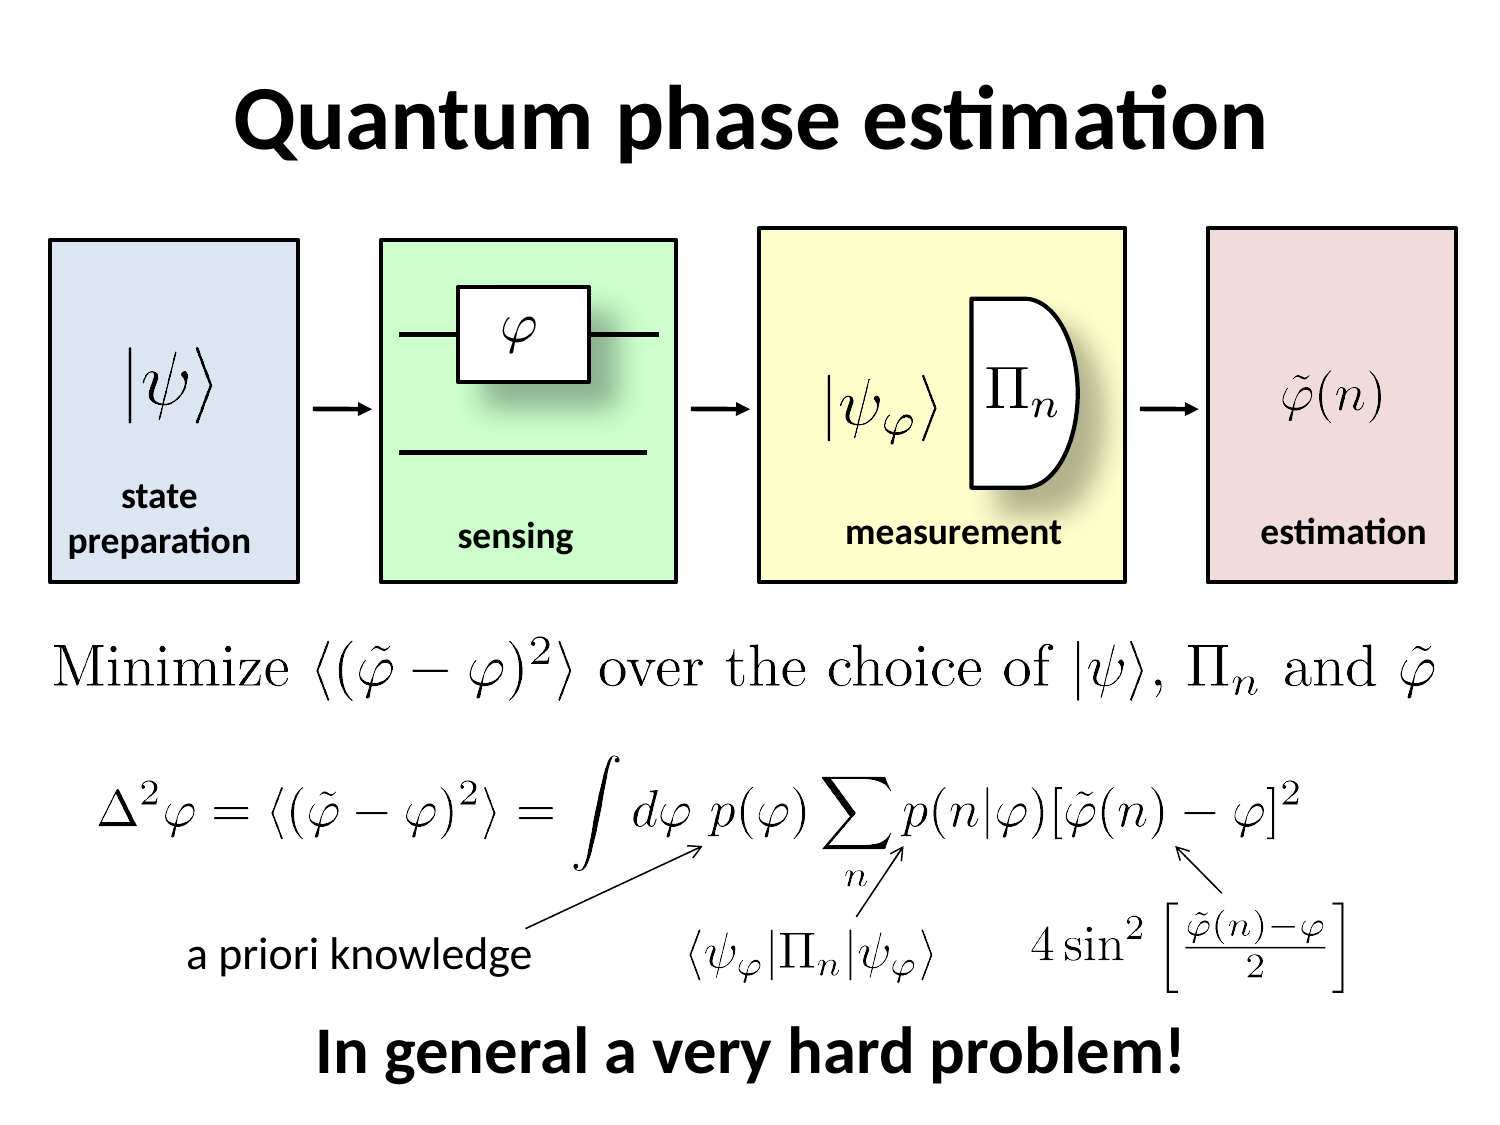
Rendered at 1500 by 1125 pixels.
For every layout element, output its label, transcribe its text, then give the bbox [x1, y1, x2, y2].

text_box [684, 845, 936, 984]
text_box state preparation [20, 464, 299, 569]
picture [120, 345, 220, 429]
picture [52, 633, 1437, 705]
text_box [1139, 227, 1480, 583]
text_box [312, 239, 940, 583]
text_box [170, 845, 683, 988]
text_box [1026, 845, 1348, 994]
text_box [48, 238, 300, 584]
picture [97, 751, 1302, 887]
text_box In general a very hard problem! [301, 999, 1258, 1095]
title Quantum phase estimation [76, 19, 1427, 207]
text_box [758, 227, 1126, 583]
